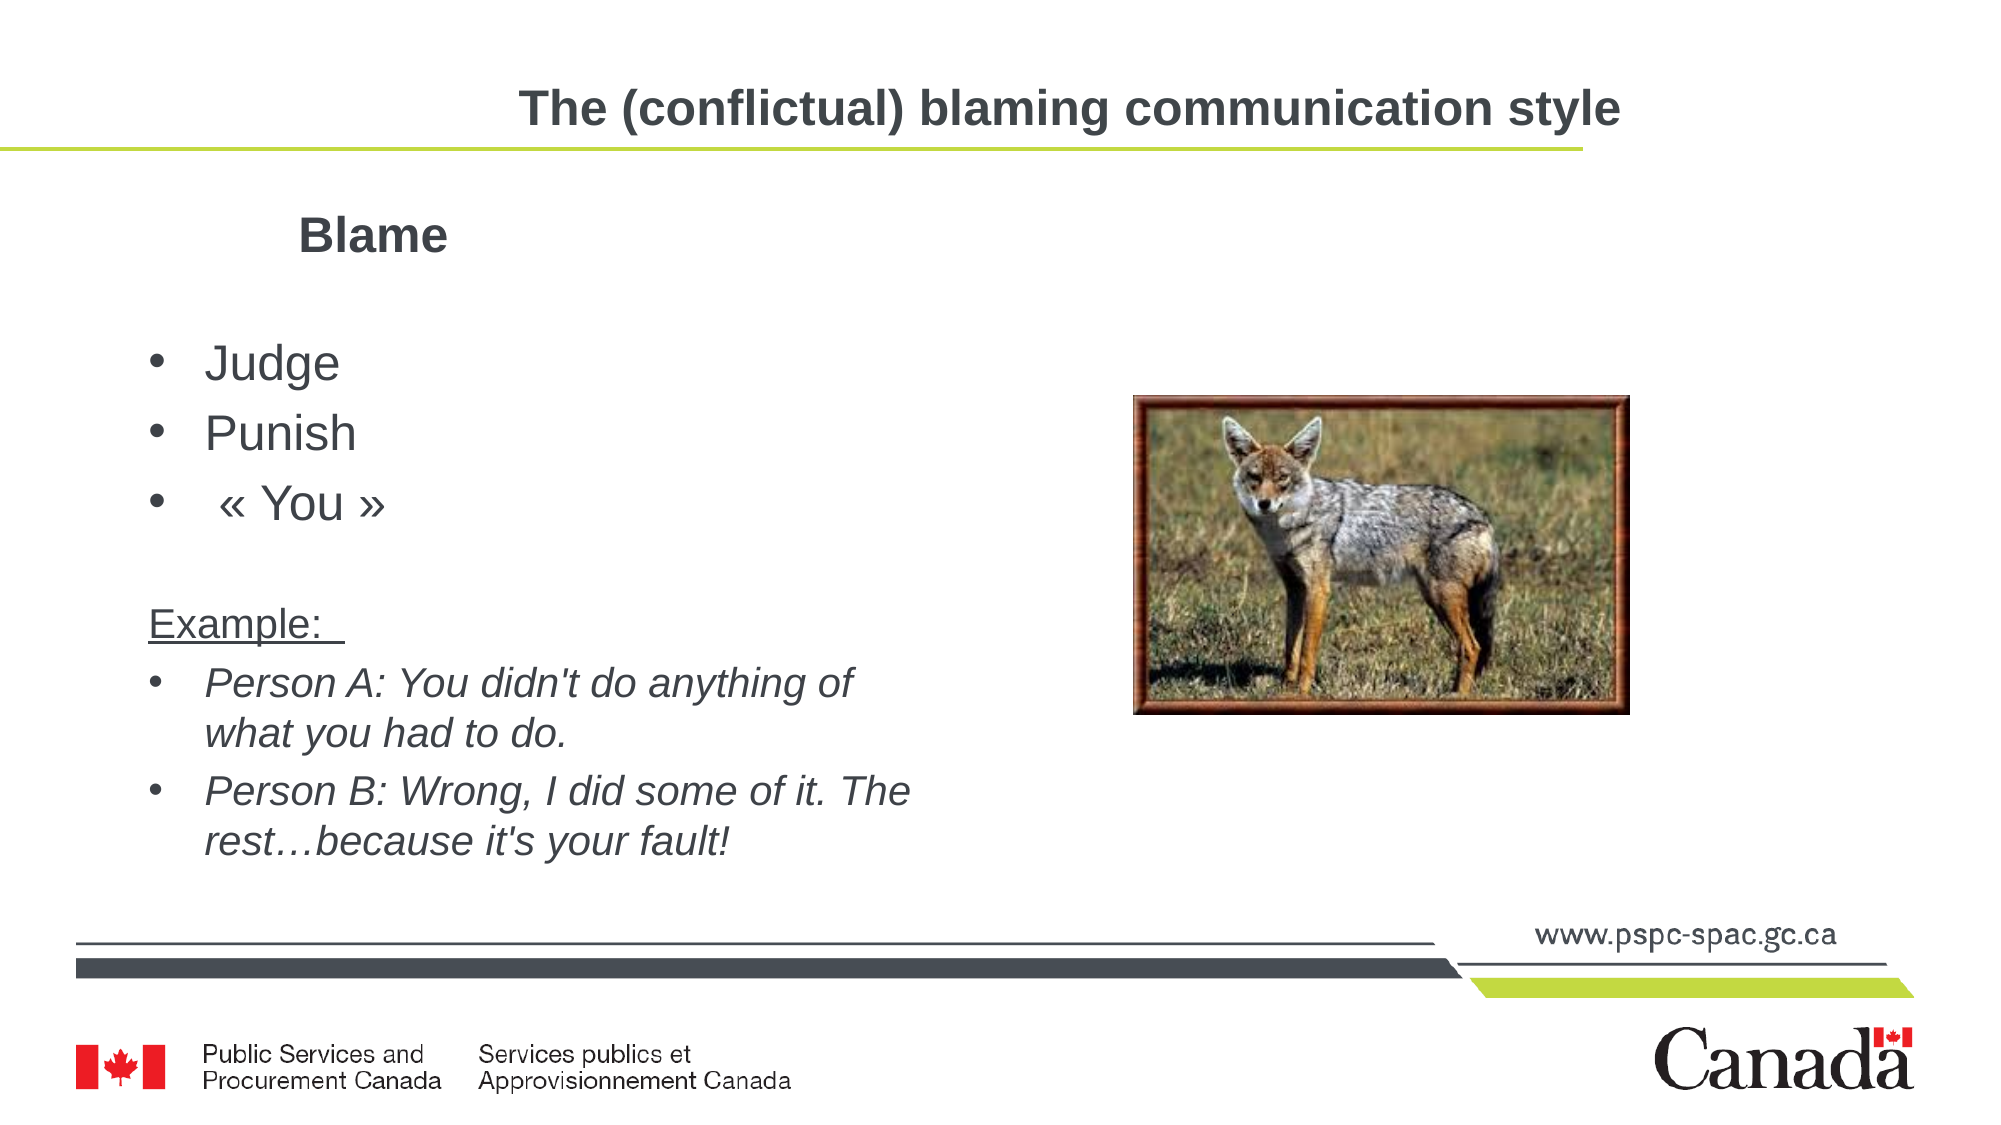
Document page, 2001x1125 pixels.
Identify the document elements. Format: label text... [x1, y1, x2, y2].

title The (conflictual) blaming communication style [362, 45, 1638, 164]
picture [1132, 395, 1630, 715]
list Blame Judge Punish « You » Example: Person A: You didn't do anything of what you had to do. Person B: Wrong, I did some of it. The rest…because it's your fault! [133, 194, 967, 870]
picture [76, 927, 1915, 998]
picture [76, 1027, 1915, 1094]
